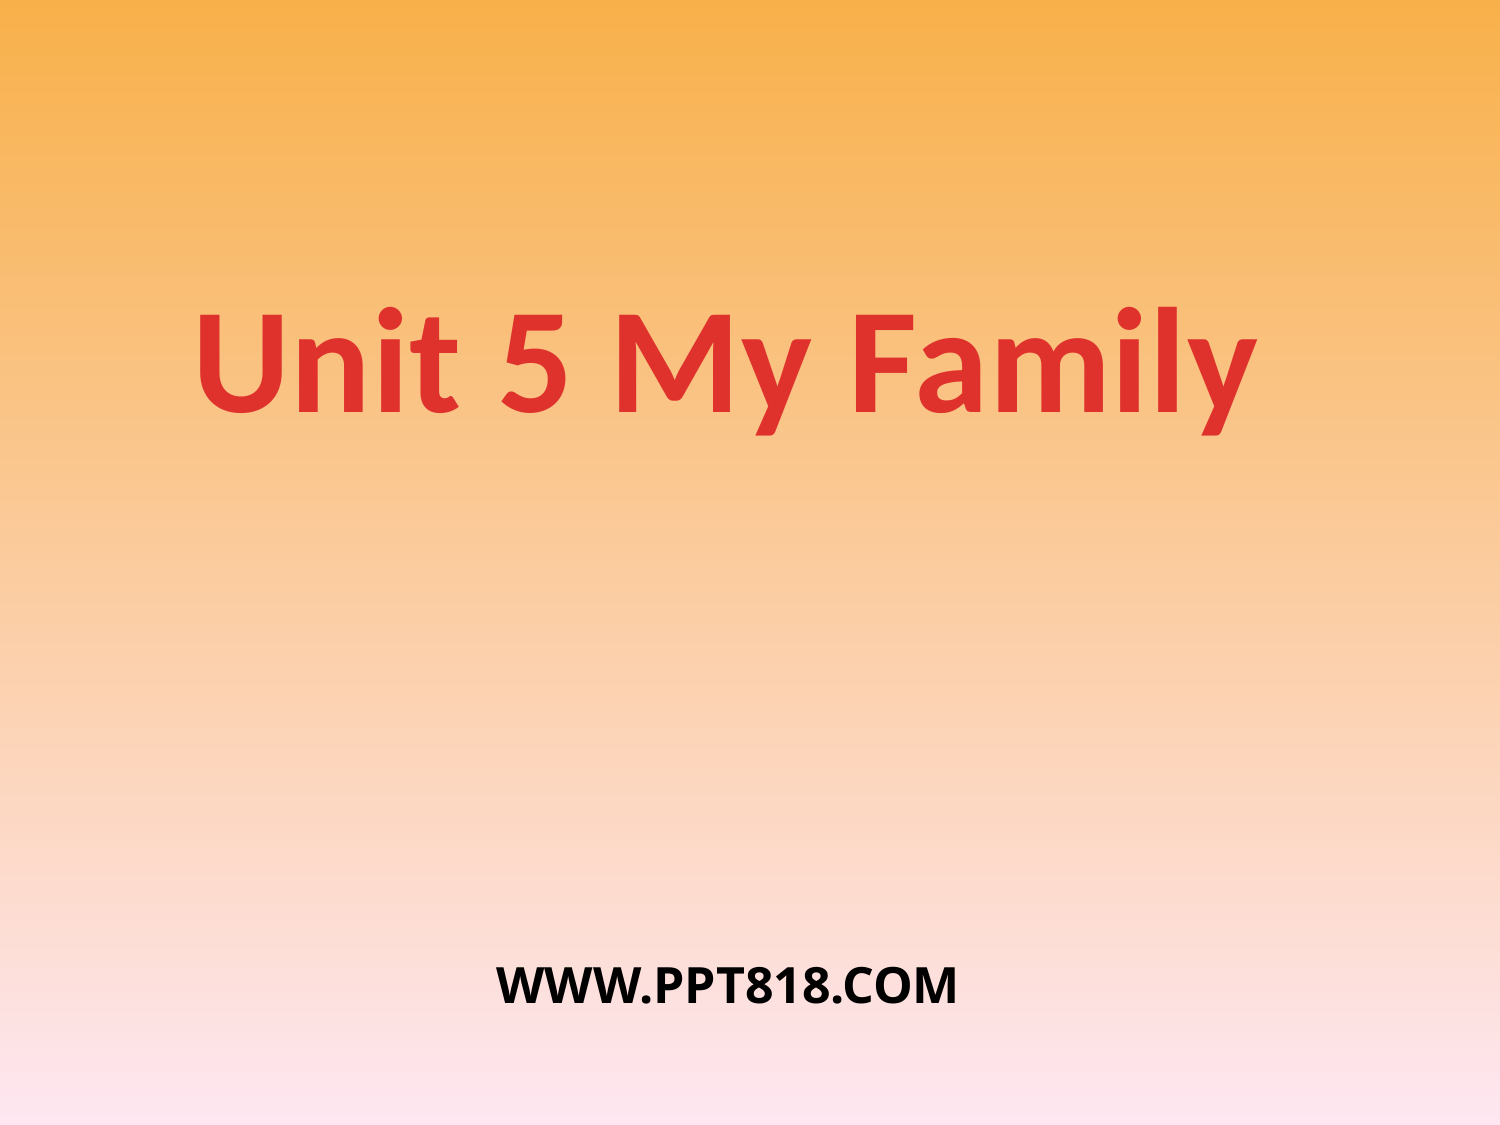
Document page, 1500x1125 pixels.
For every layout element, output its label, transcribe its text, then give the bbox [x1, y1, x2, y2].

text_box WWW.PPT818.COM [425, 940, 1032, 1022]
text_box Unit 5 My Family [177, 255, 1276, 451]
